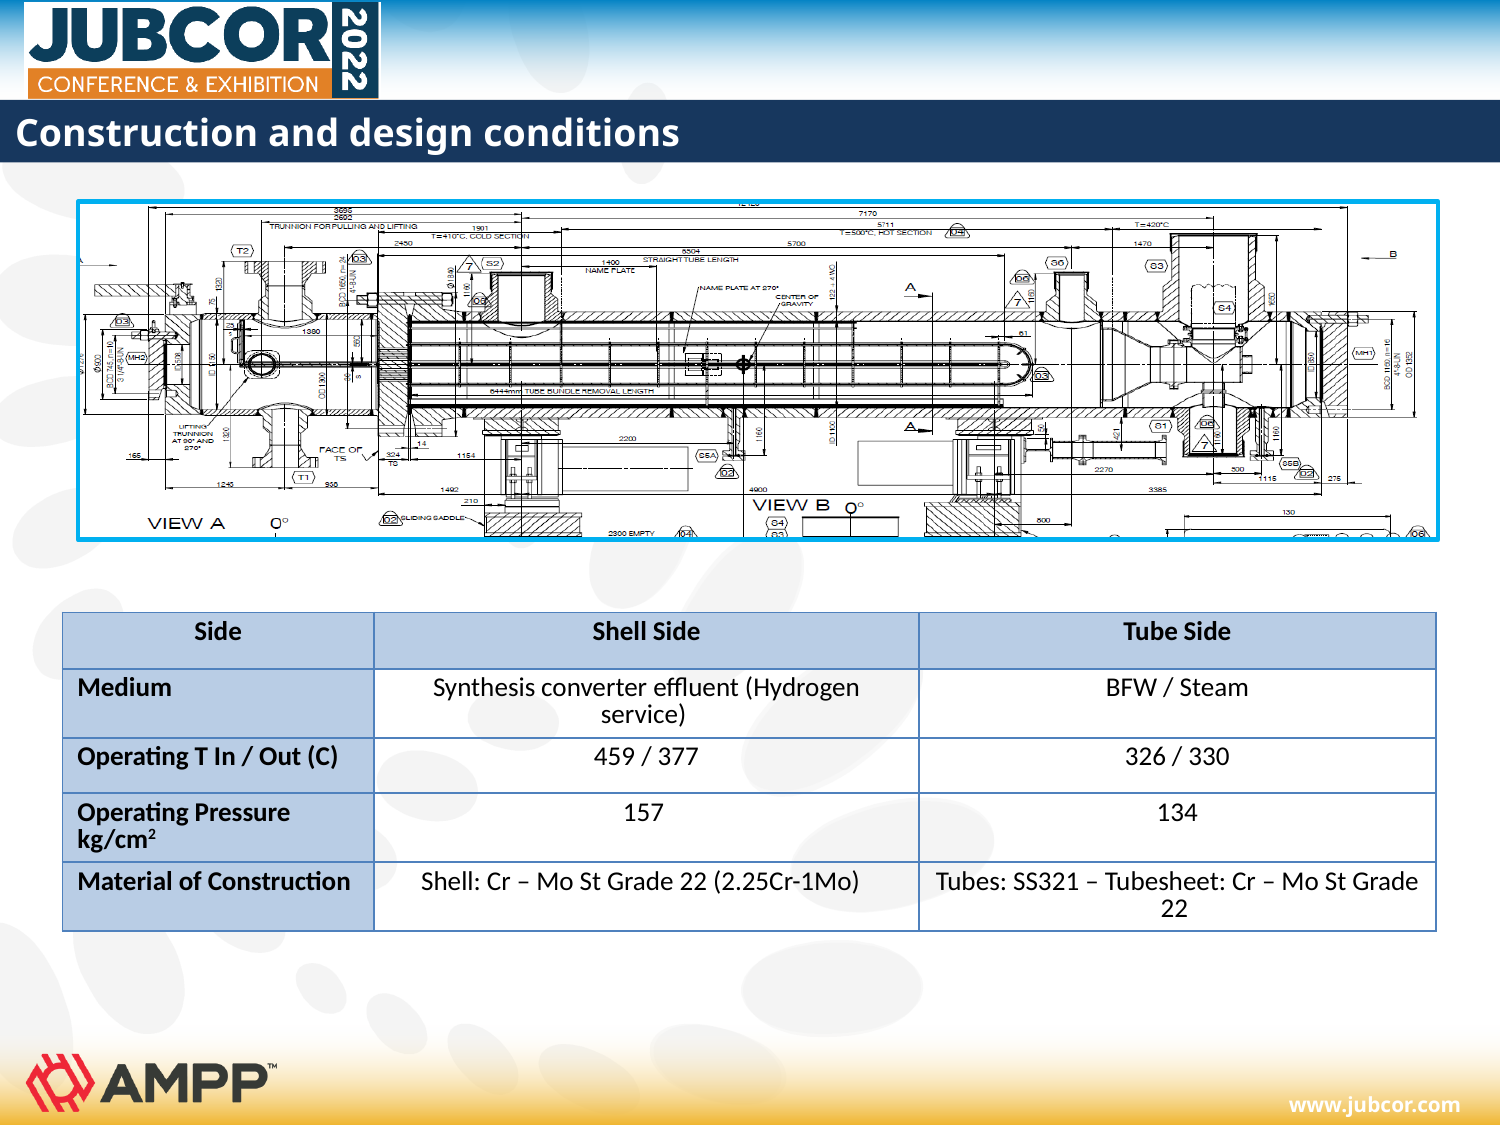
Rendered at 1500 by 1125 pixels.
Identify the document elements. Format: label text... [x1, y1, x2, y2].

table_header Tube Side [920, 613, 1435, 668]
table_cell Tubes: SS321 – Tubesheet: Cr – Mo St Grade 22 [920, 863, 1435, 930]
picture [81, 205, 1435, 536]
table_cell 134 [920, 794, 1435, 861]
table_cell Medium [63, 670, 373, 737]
table_cell Shell: Cr – Mo St Grade 22 (2.25Cr-1Mo) [375, 863, 918, 930]
table_cell 326 / 330 [920, 739, 1435, 792]
picture [24, 1052, 278, 1113]
table_cell Synthesis converter effluent (Hydrogen service) [375, 670, 918, 737]
table_cell Operating T In / Out (C) [63, 739, 373, 792]
table_header Side [63, 613, 373, 668]
table_cell Material of Construction [63, 863, 373, 930]
title Construction and design conditions [0, 99, 1500, 163]
table_cell BFW / Steam [920, 670, 1435, 737]
table_cell Operating Pressure kg/cm2 [63, 794, 373, 861]
picture [24, 3, 381, 99]
table_header Shell Side [375, 613, 918, 668]
table_cell 459 / 377 [375, 739, 918, 792]
table_cell 157 [375, 794, 918, 861]
